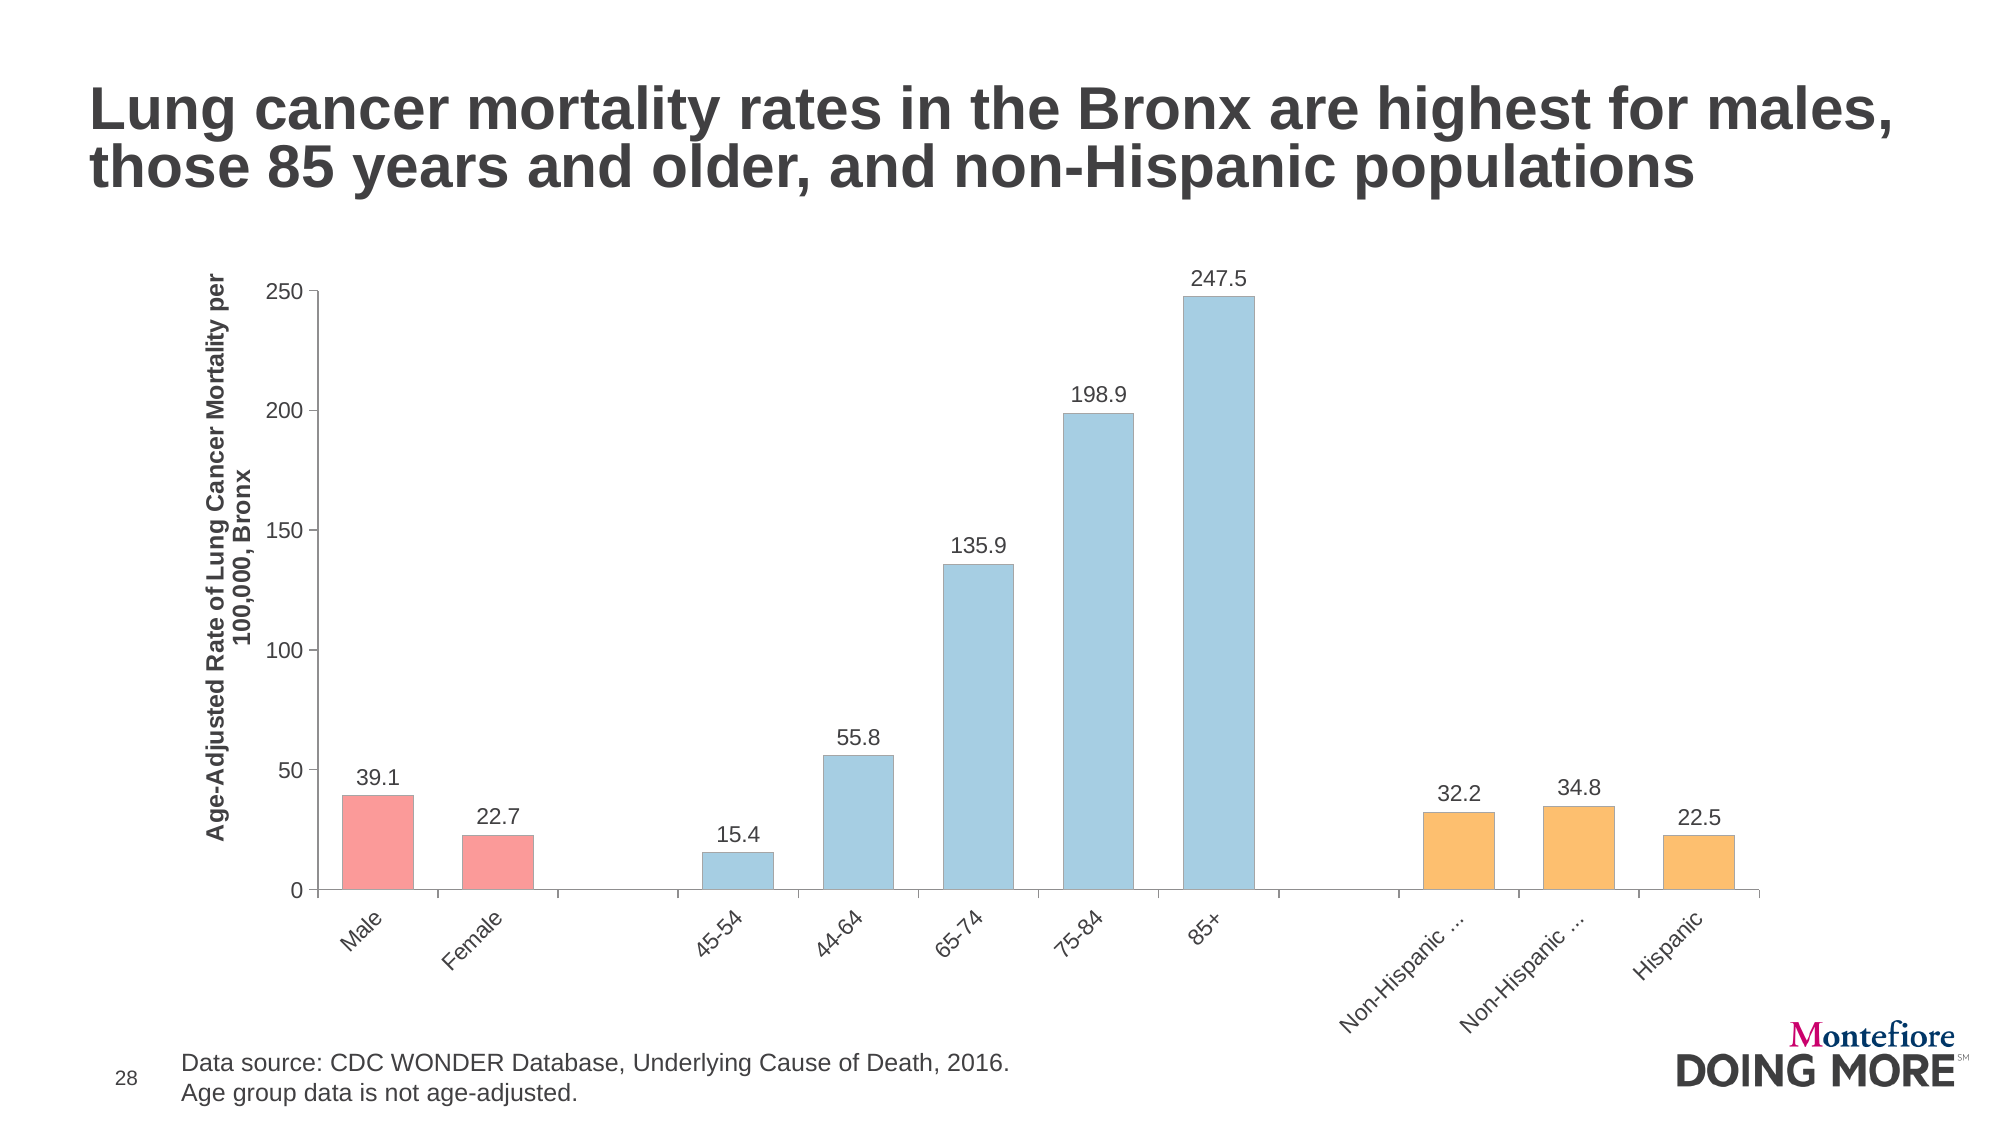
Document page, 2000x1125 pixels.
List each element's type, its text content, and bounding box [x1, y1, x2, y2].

chart [166, 215, 1788, 1040]
text_box Data source: CDC WONDER Database, Underlying Cause of Death, 2016. Age group data is not age-adjusted. [166, 1048, 1623, 1115]
title Lung cancer mortality rates in the Bronx are highest for males, those 85 years and older, and non-Hispanic populations [74, 75, 1950, 208]
